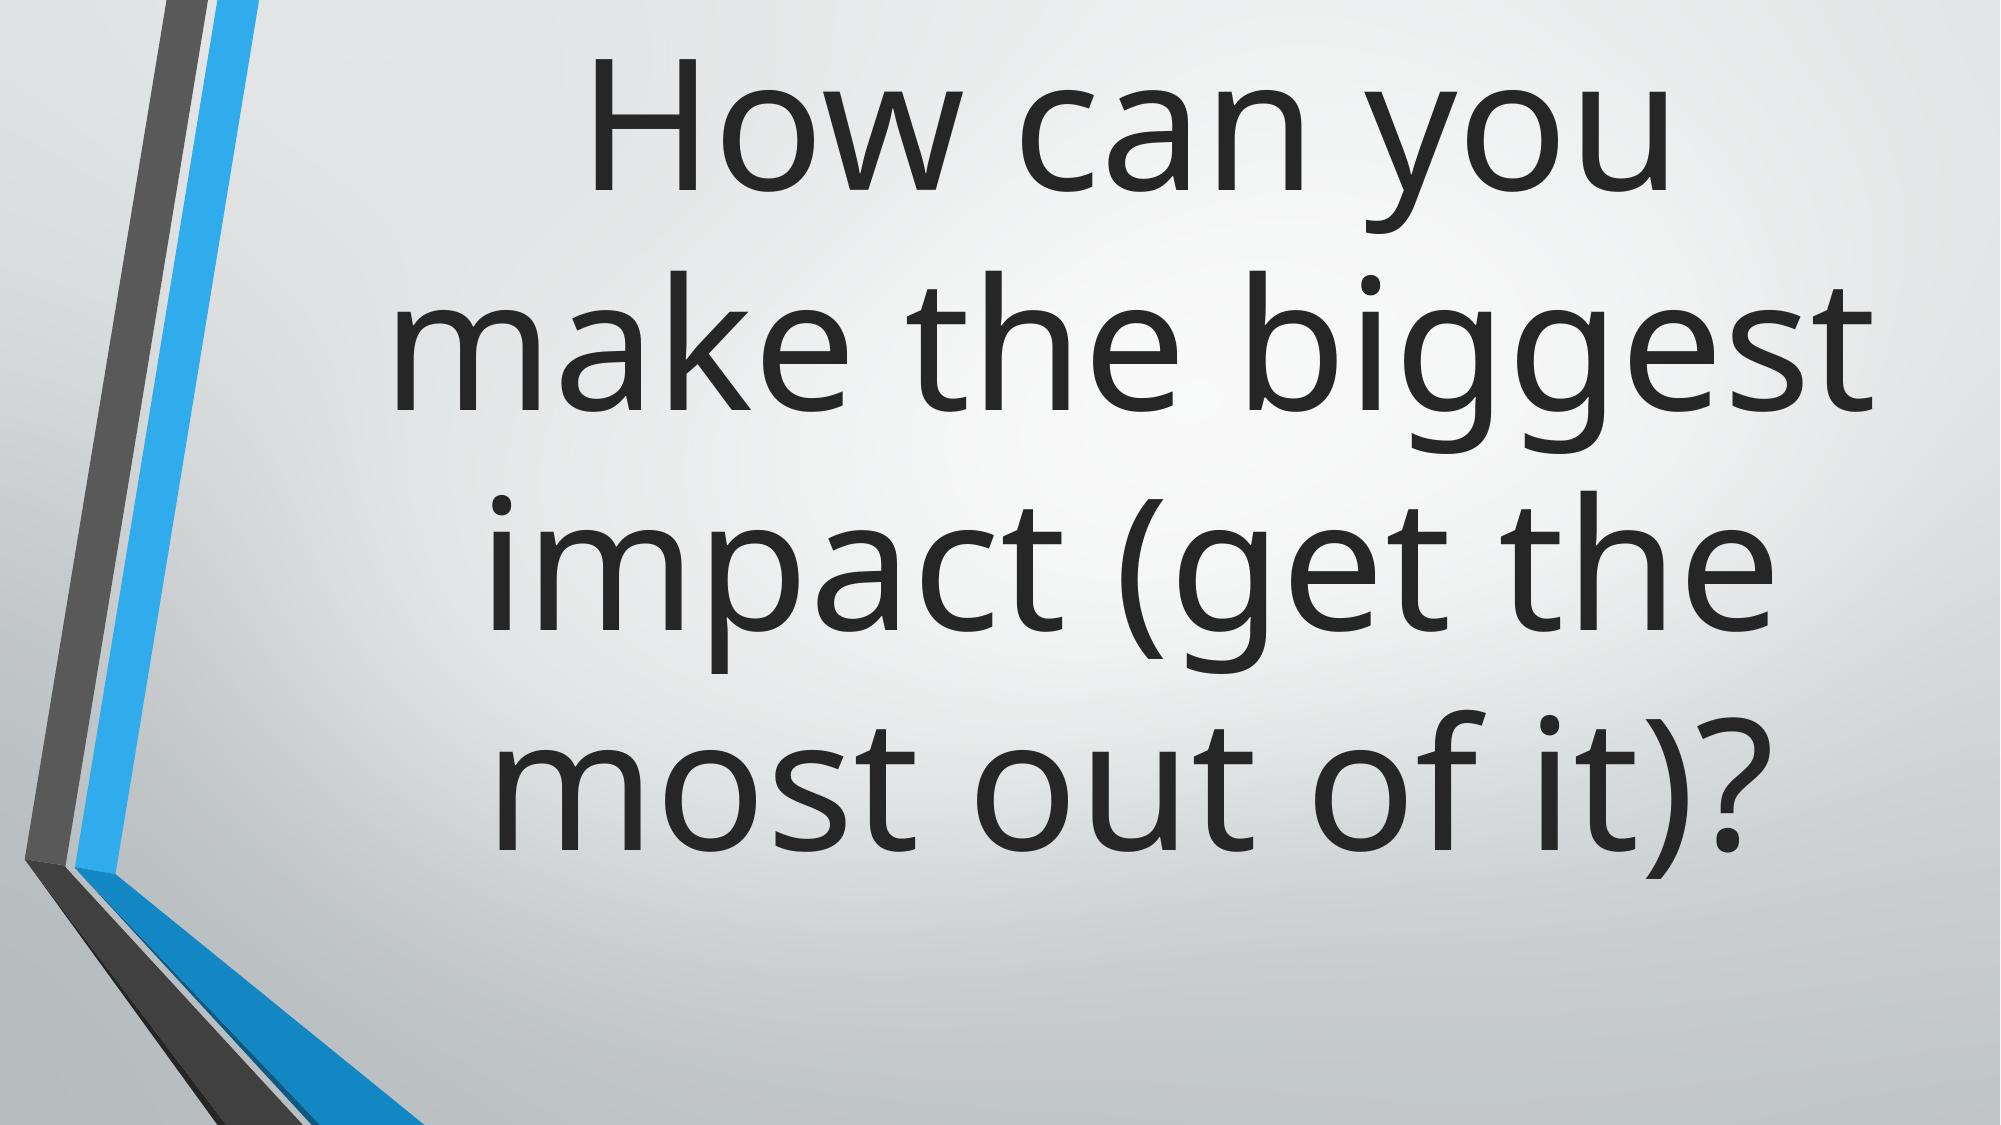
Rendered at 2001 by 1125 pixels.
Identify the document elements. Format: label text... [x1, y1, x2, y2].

title How can you make the biggest impact (get the most out of it)? [355, 0, 1905, 1125]
